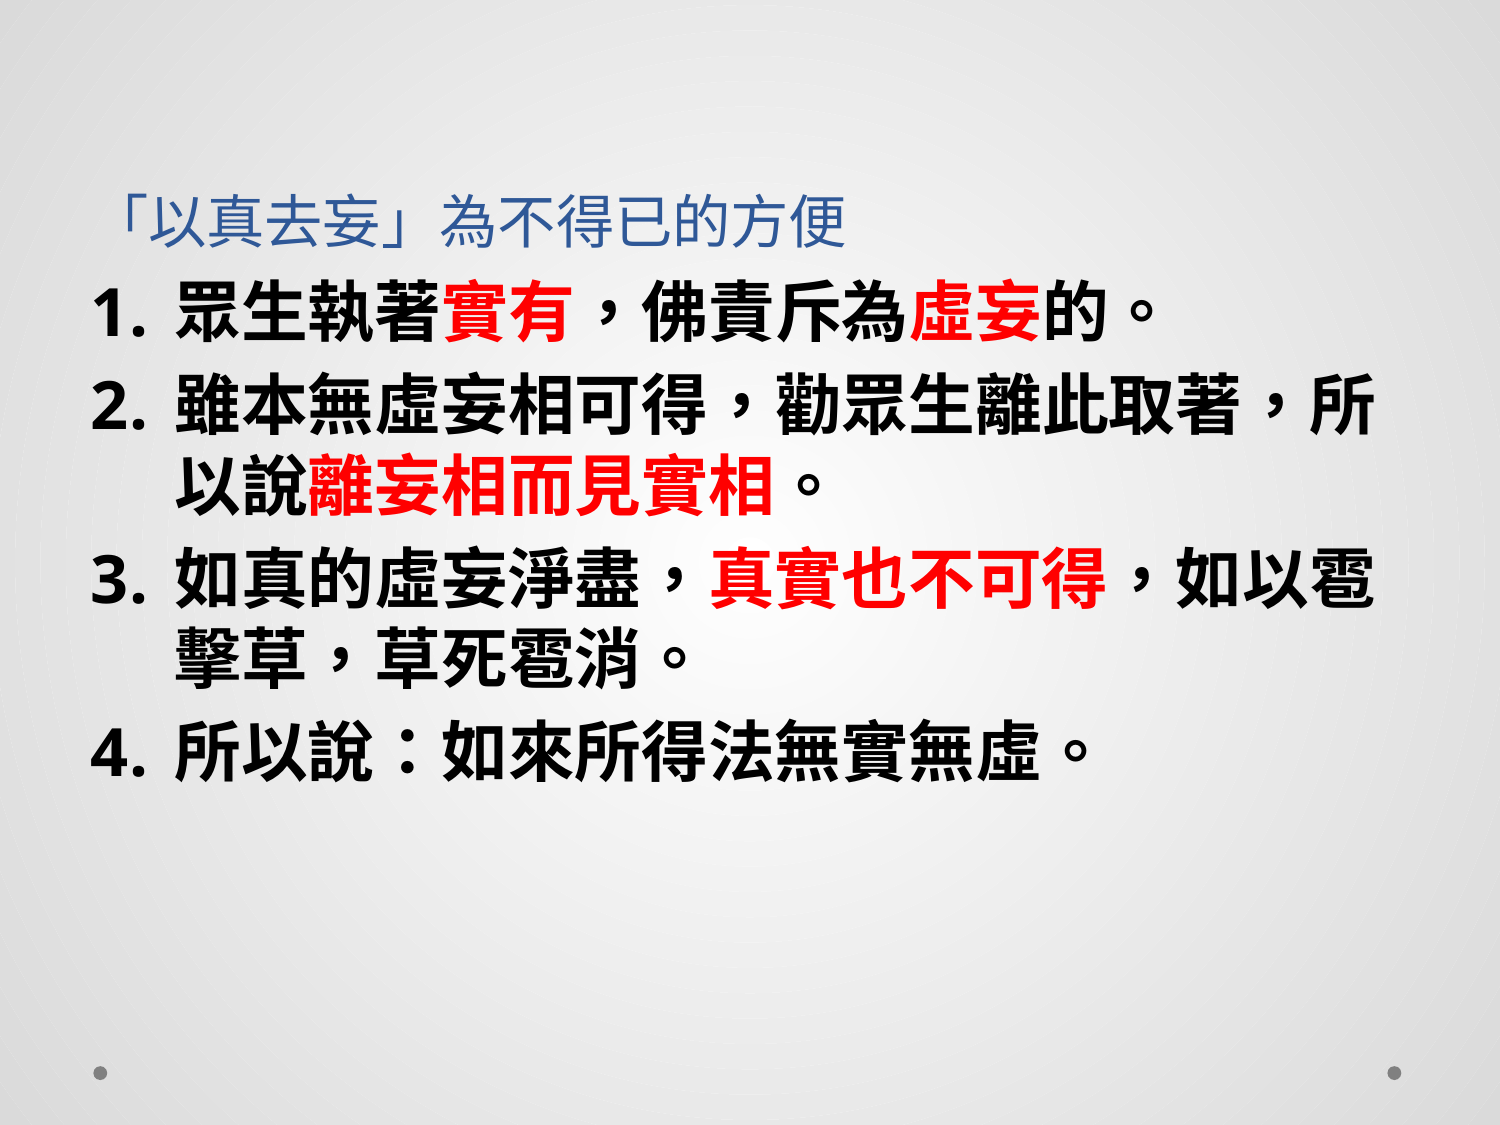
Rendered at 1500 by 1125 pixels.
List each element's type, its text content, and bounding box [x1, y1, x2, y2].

list 眾生執著實有，佛責斥為虛妄的。 雖本無虛妄相可得，勸眾生離此取著，所以說離妄相而見實相。 如真的虛妄淨盡，真實也不可得，如以雹擊草，草死雹消。 所以說：如來所得法無實無虛。 [75, 262, 1425, 1059]
title 「以真去妄」為不得已的方便 [75, 0, 1425, 262]
